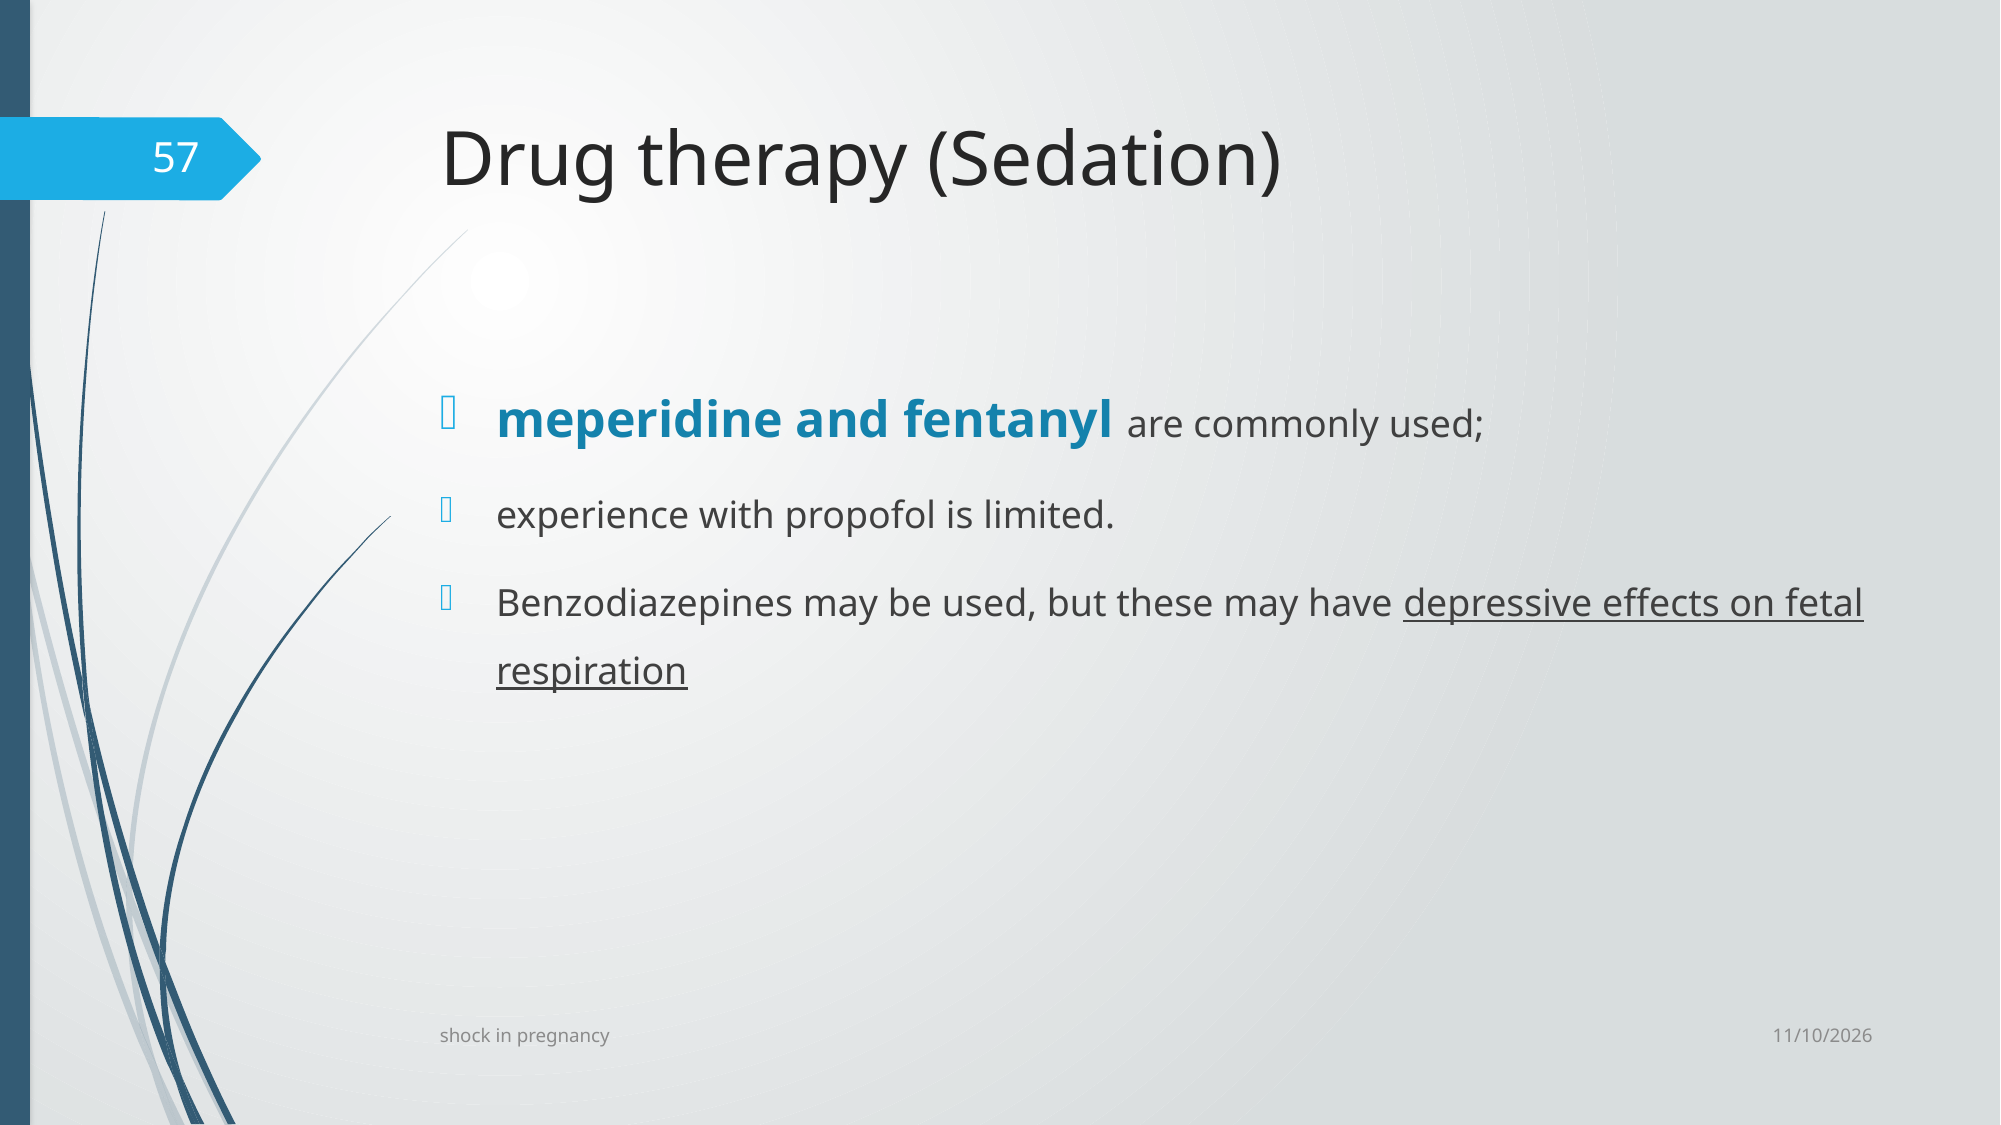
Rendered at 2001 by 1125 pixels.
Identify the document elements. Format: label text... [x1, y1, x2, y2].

list meperidine and fentanyl are commonly used; experience with propofol is limited. Benzodiazepines may be used, but these may have depressive effects on fetal respiration [424, 350, 1888, 970]
slide_number 57 [87, 129, 216, 190]
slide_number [1699, 1005, 1888, 1067]
title Drug therapy (Sedation) [425, 102, 1888, 313]
footer shock in pregnancy [424, 1006, 1675, 1067]
